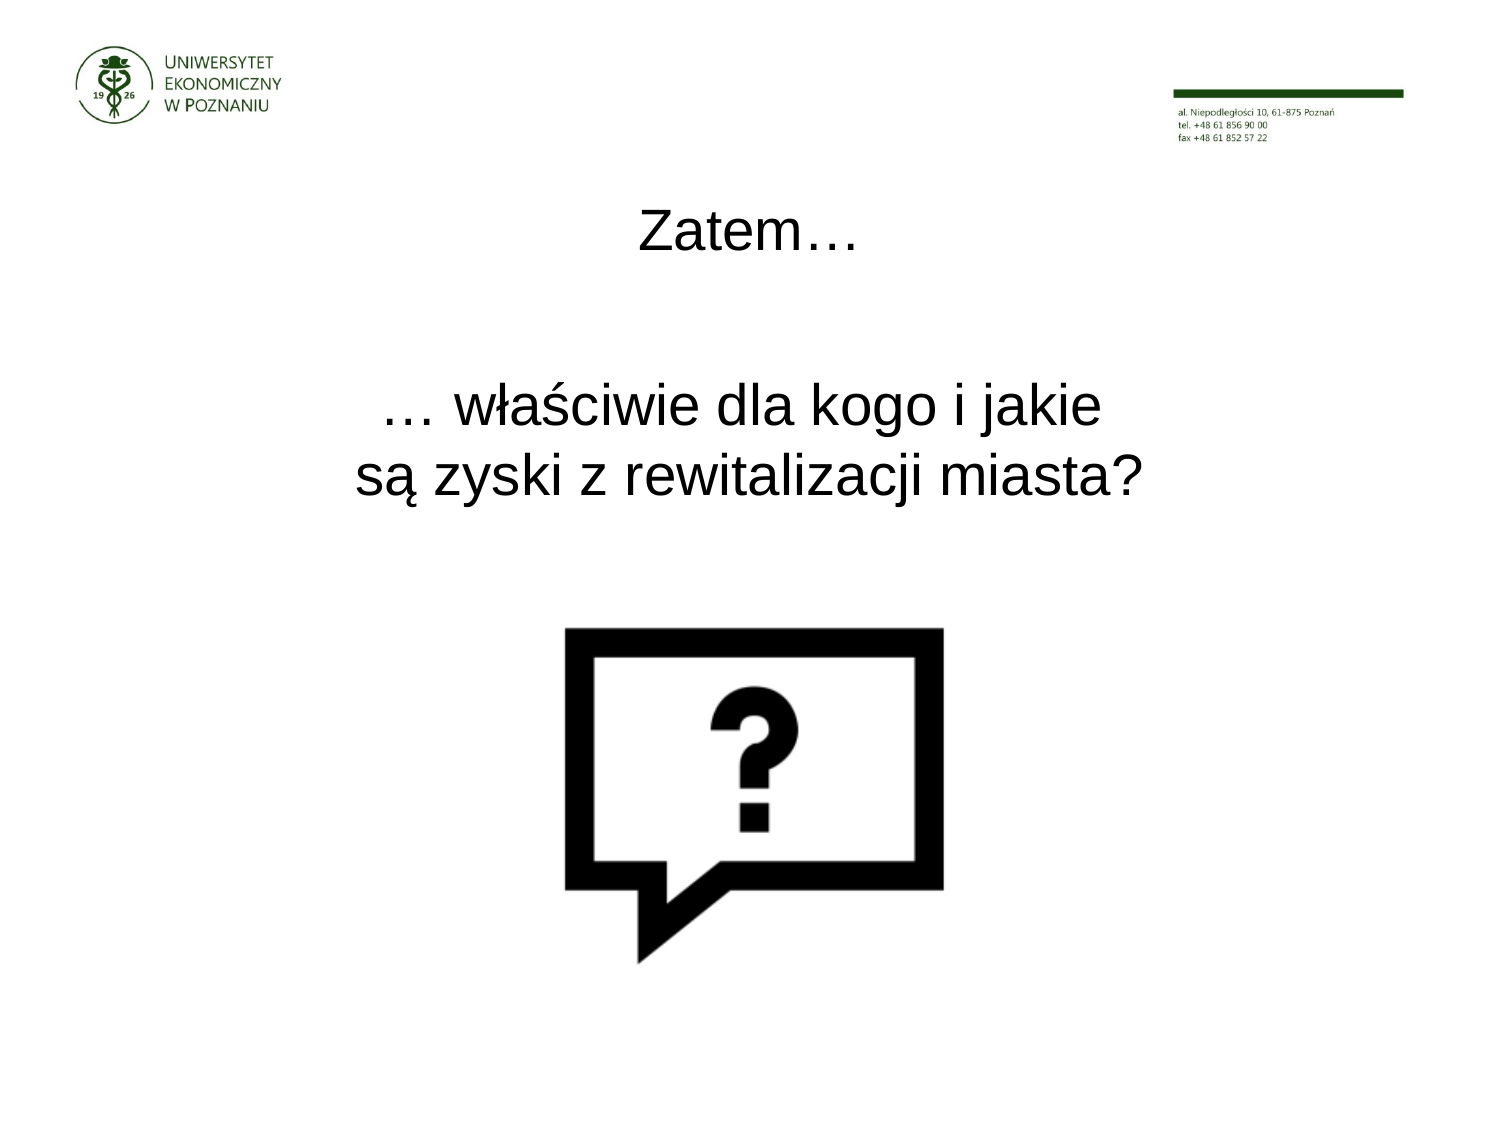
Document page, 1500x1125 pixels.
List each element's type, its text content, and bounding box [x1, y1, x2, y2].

list Zatem… … właściwie dla kogo i jakie są zyski z rewitalizacji miasta? [0, 184, 1500, 1027]
picture [459, 585, 1041, 995]
picture [52, 18, 1404, 164]
